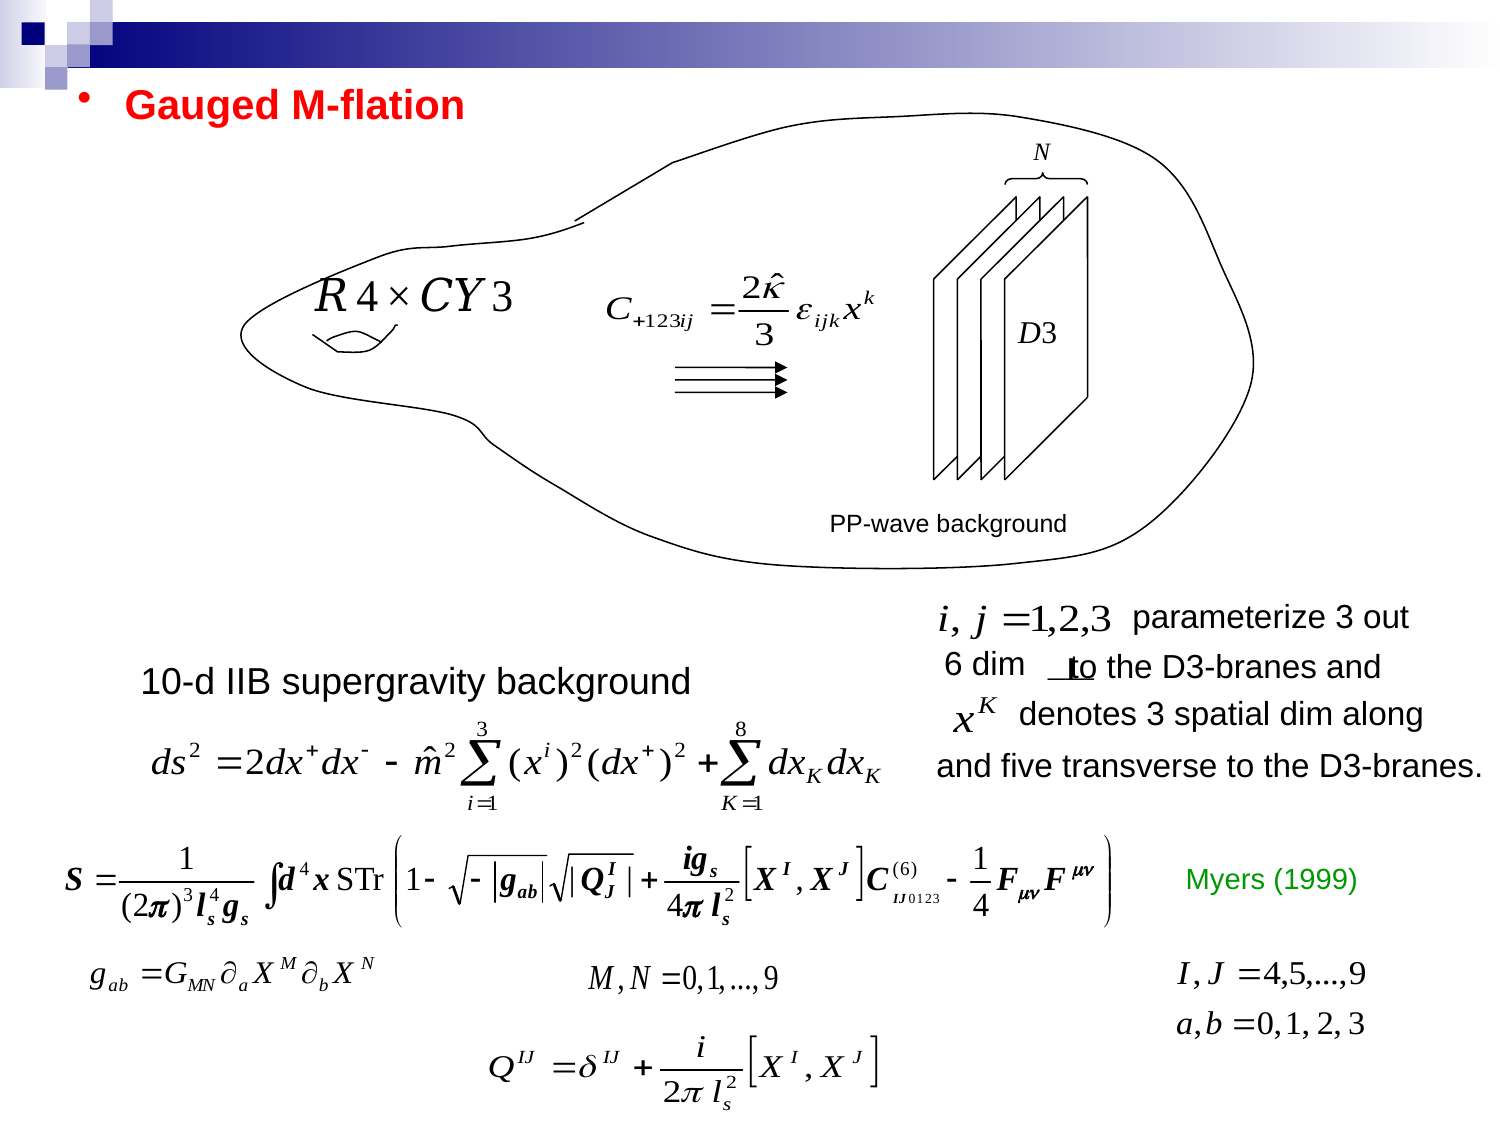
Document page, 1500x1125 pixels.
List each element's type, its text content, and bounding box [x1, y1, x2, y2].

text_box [1028, 137, 1058, 167]
text_box [326, 331, 382, 343]
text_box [583, 957, 784, 1005]
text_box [931, 595, 1120, 648]
text_box denotes 3 spatial dim along [1004, 684, 1440, 737]
text_box 10-d IIB supergravity background [125, 649, 707, 710]
text_box [312, 325, 398, 353]
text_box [58, 828, 1122, 936]
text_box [943, 687, 1007, 743]
text_box parameterize 3 out [1117, 587, 1425, 643]
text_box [483, 1027, 884, 1118]
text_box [1033, 649, 1109, 686]
text_box Myers (1999) [1170, 852, 1384, 903]
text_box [144, 712, 895, 818]
text_box to the D3-branes and [1114, 637, 1397, 684]
text_box [240, 113, 1254, 569]
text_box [1012, 313, 1063, 352]
text_box PP-wave background [814, 500, 1084, 545]
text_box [83, 949, 384, 1000]
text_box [1170, 953, 1372, 999]
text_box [1170, 1003, 1372, 1049]
text_box Gauged M-flation [62, 70, 481, 136]
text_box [599, 267, 884, 353]
text_box and five transverse to the D3-branes. [921, 737, 1500, 792]
text_box 6 dim [929, 654, 1027, 690]
